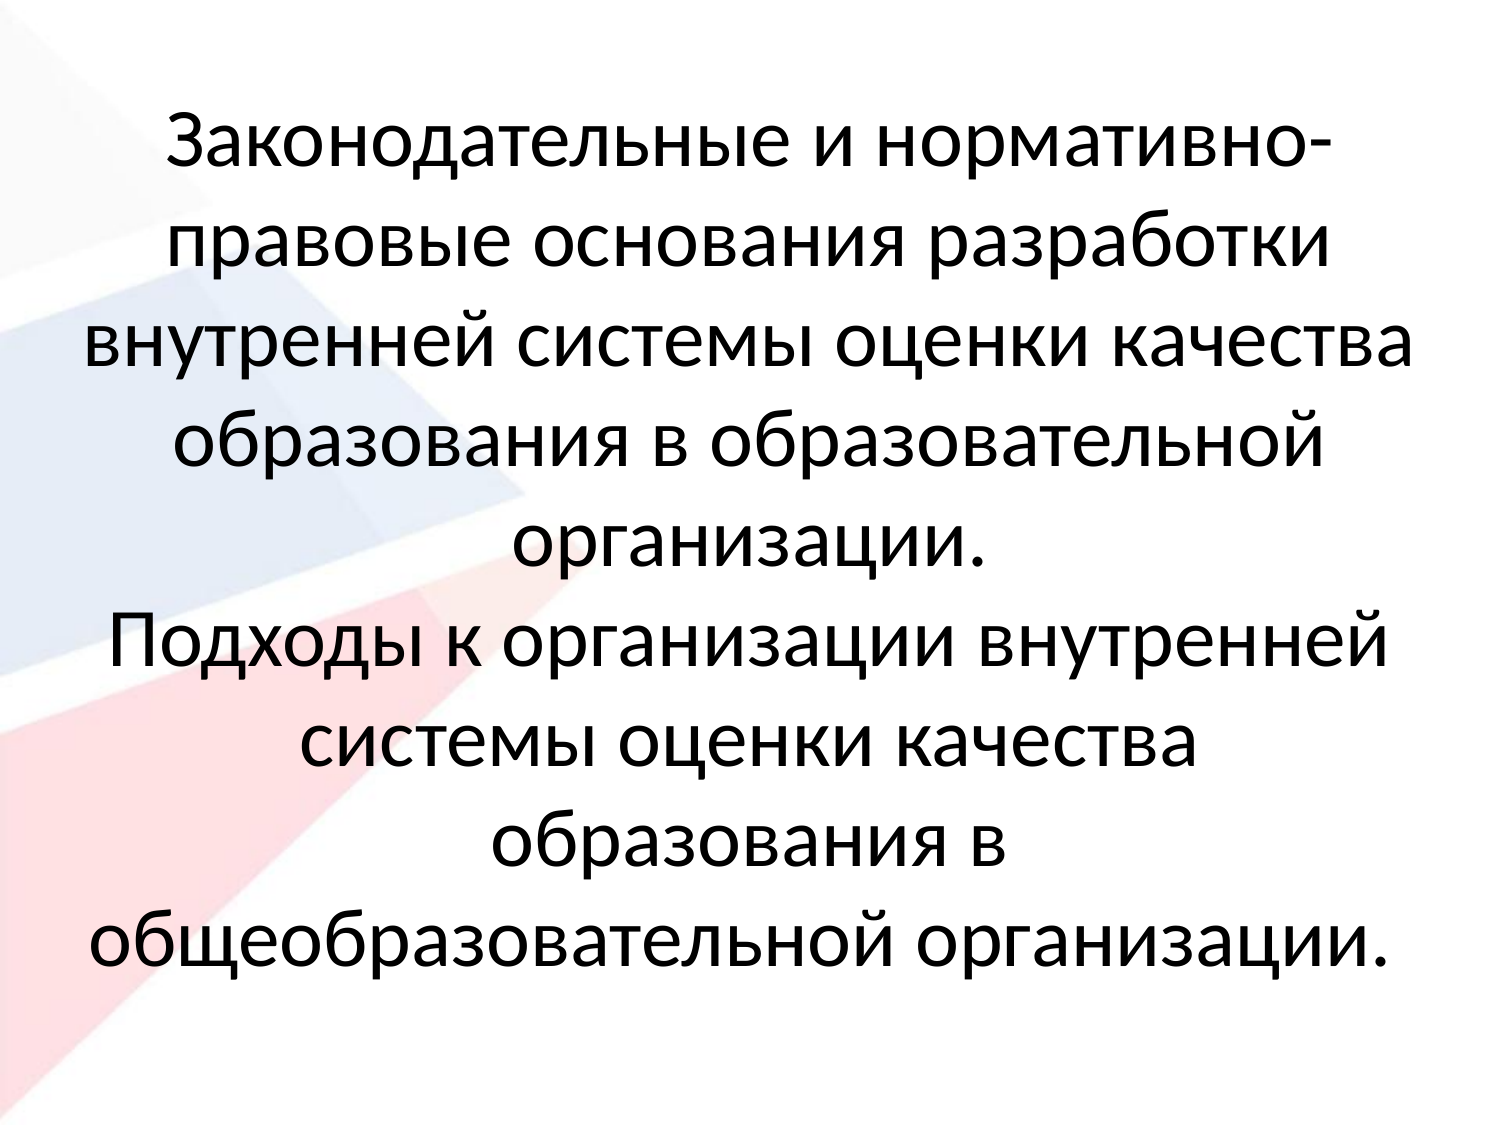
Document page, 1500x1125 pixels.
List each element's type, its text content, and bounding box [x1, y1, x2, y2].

title Законодательные и нормативно-правовые основания разработки внутренней системы оценки качества образования в образовательной организации. Подходы к организации внутренней системы оценки качества образования в общеобразовательной организации. [64, 19, 1436, 1047]
picture [0, 0, 1500, 1125]
